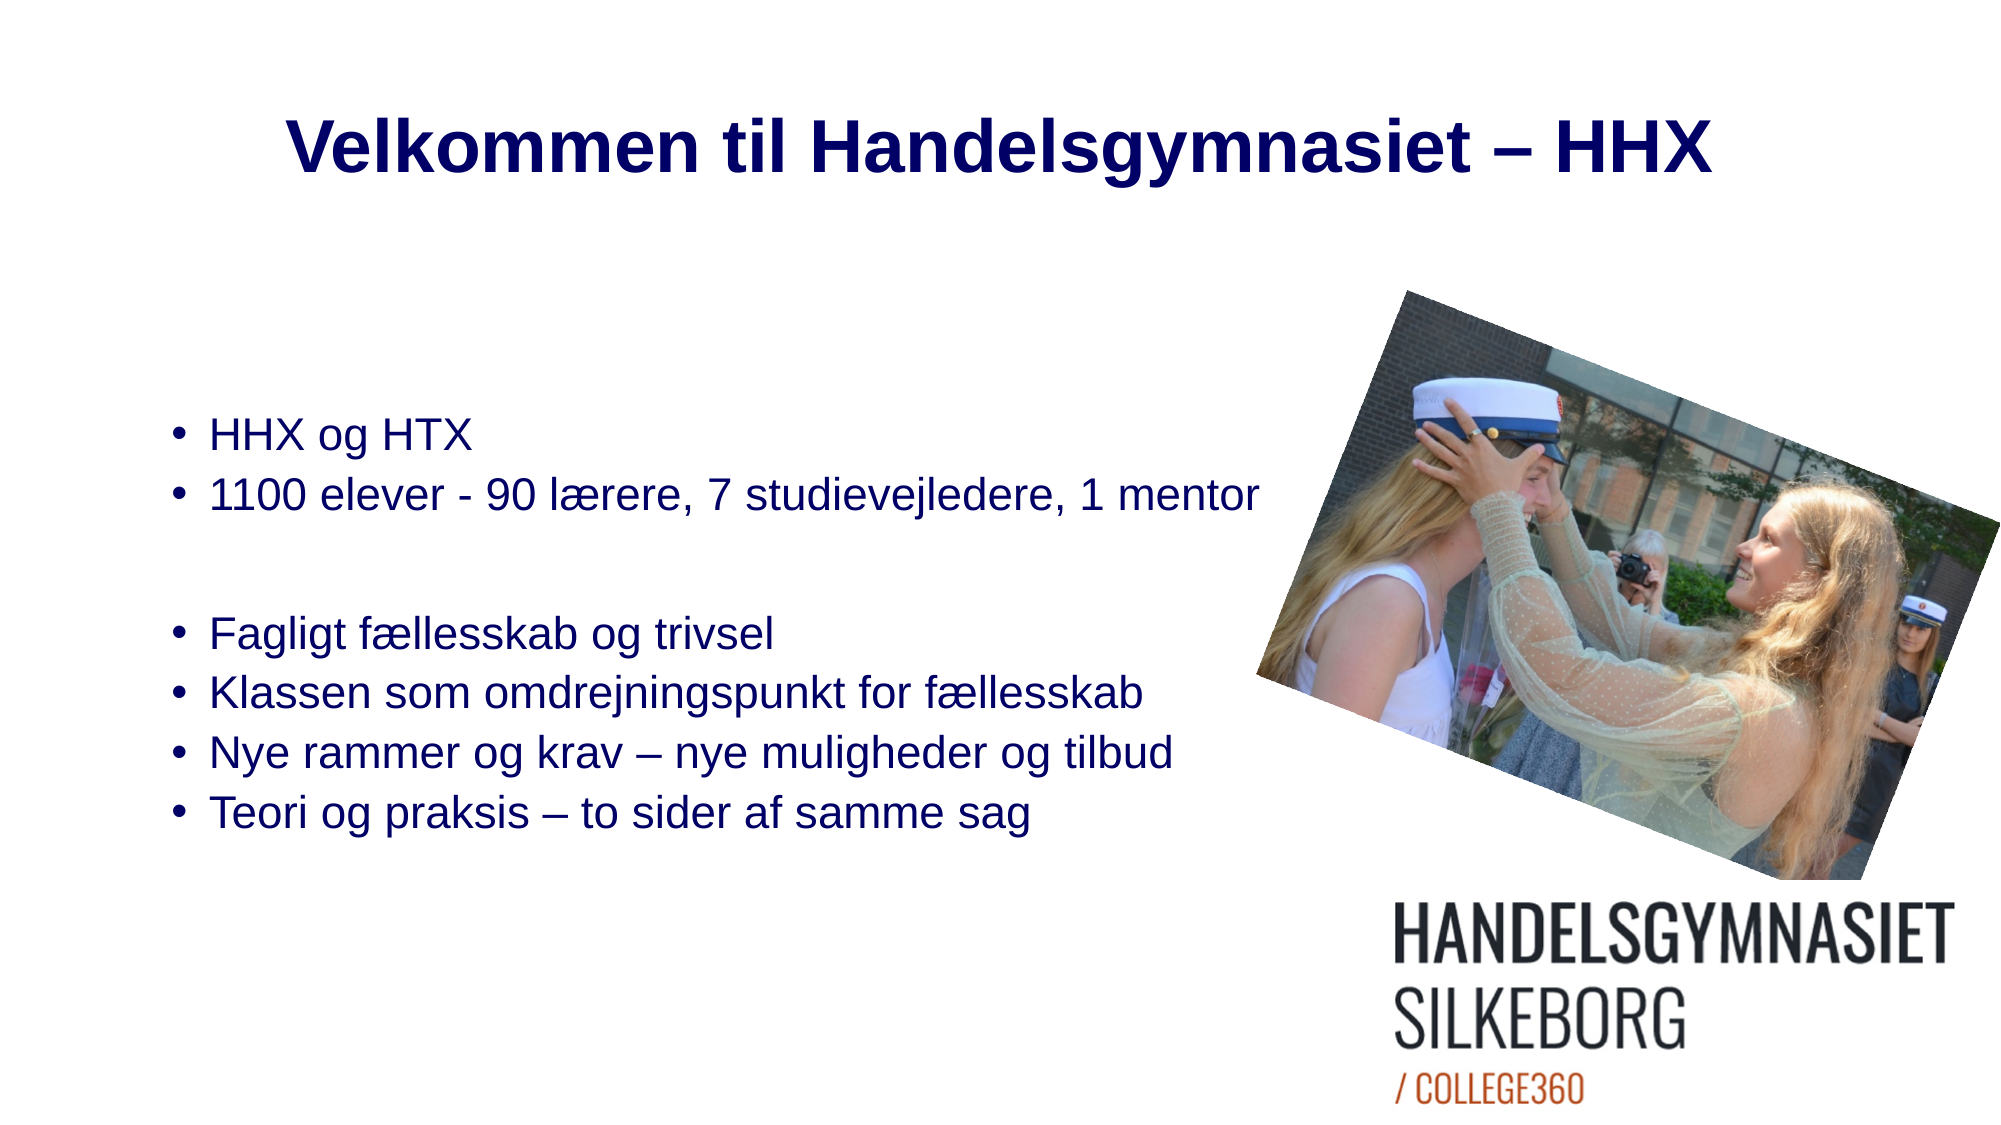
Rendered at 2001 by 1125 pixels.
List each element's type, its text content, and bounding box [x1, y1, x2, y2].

picture [1257, 291, 2000, 1125]
title Velkommen til Handelsgymnasiet – HHX [56, 39, 1965, 257]
list HHX og HTX 1100 elever - 90 lærere, 7 studievejledere, 1 mentor Fagligt fællesskab og trivsel Klassen som omdrejningspunkt for fællesskab Nye rammer og krav – nye muligheder og tilbud Teori og praksis – to sider af samme sag [81, 278, 1807, 1062]
